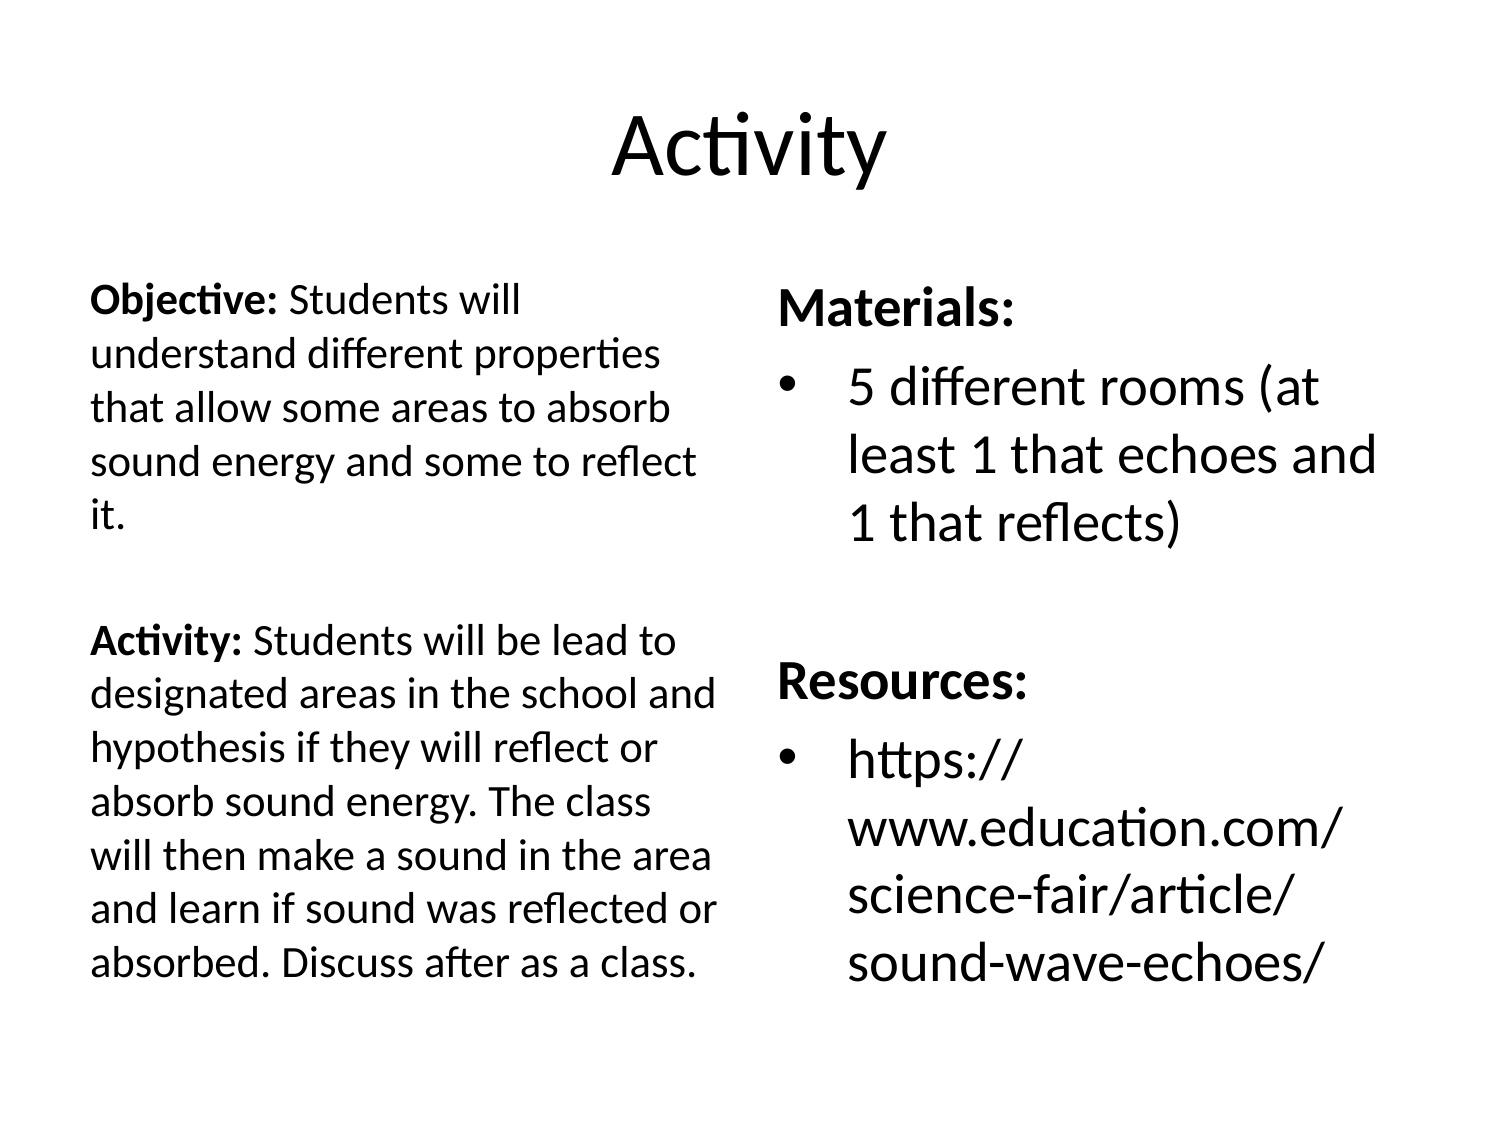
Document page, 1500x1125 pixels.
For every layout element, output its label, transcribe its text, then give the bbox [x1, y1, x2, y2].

title Activity [75, 45, 1425, 233]
list Objective: Students will understand different properties that allow some areas to absorb sound energy and some to reflect it. Activity: Students will be lead to designated areas in the school and hypothesis if they will reflect or absorb sound energy. The class will then make a sound in the area and learn if sound was reflected or absorbed. Discuss after as a class. [75, 262, 738, 1005]
list Materials: 5 different rooms (at least 1 that echoes and 1 that reflects) Resources: https://www.education.com/science-fair/article/sound-wave-echoes/ [762, 262, 1425, 1005]
